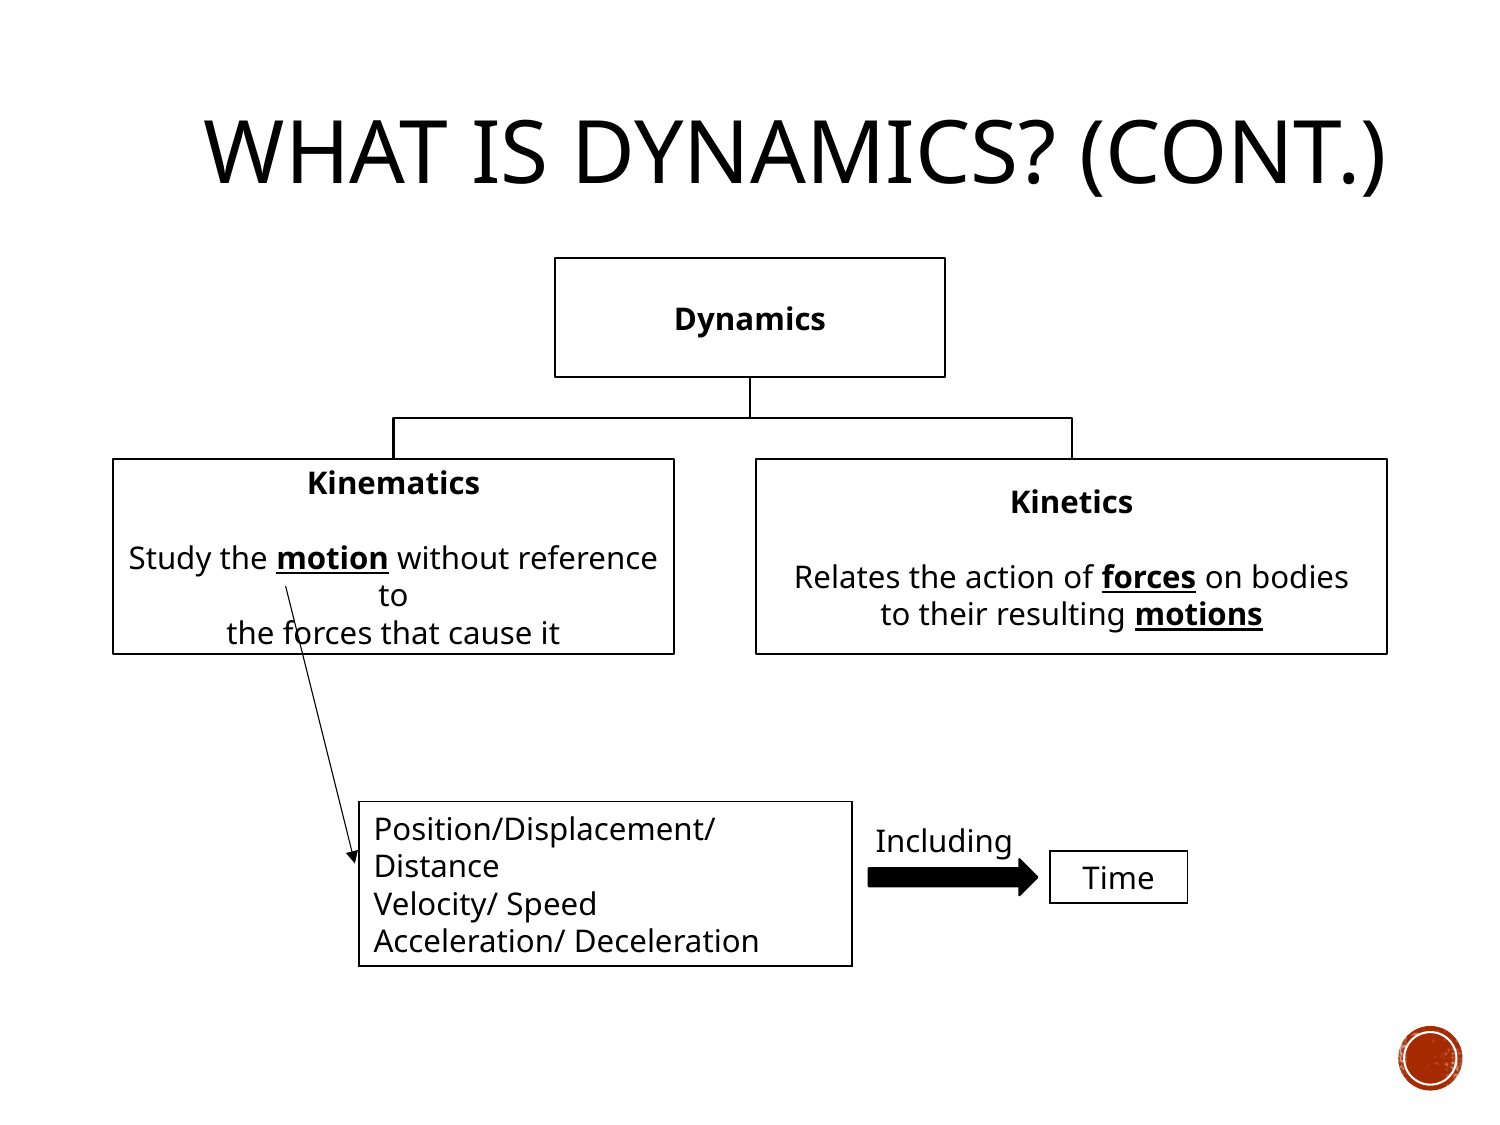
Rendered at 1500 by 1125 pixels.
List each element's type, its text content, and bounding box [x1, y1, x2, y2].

title What is Dynamics? (Cont.) [188, 35, 1468, 275]
text_box Time [1049, 850, 1188, 903]
text_box Including [851, 814, 1038, 867]
text_box Position/Displacement/Distance Velocity/ Speed Acceleration/ Deceleration [358, 801, 852, 966]
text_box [287, 587, 355, 861]
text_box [113, 187, 1386, 724]
text_box [867, 867, 1039, 897]
